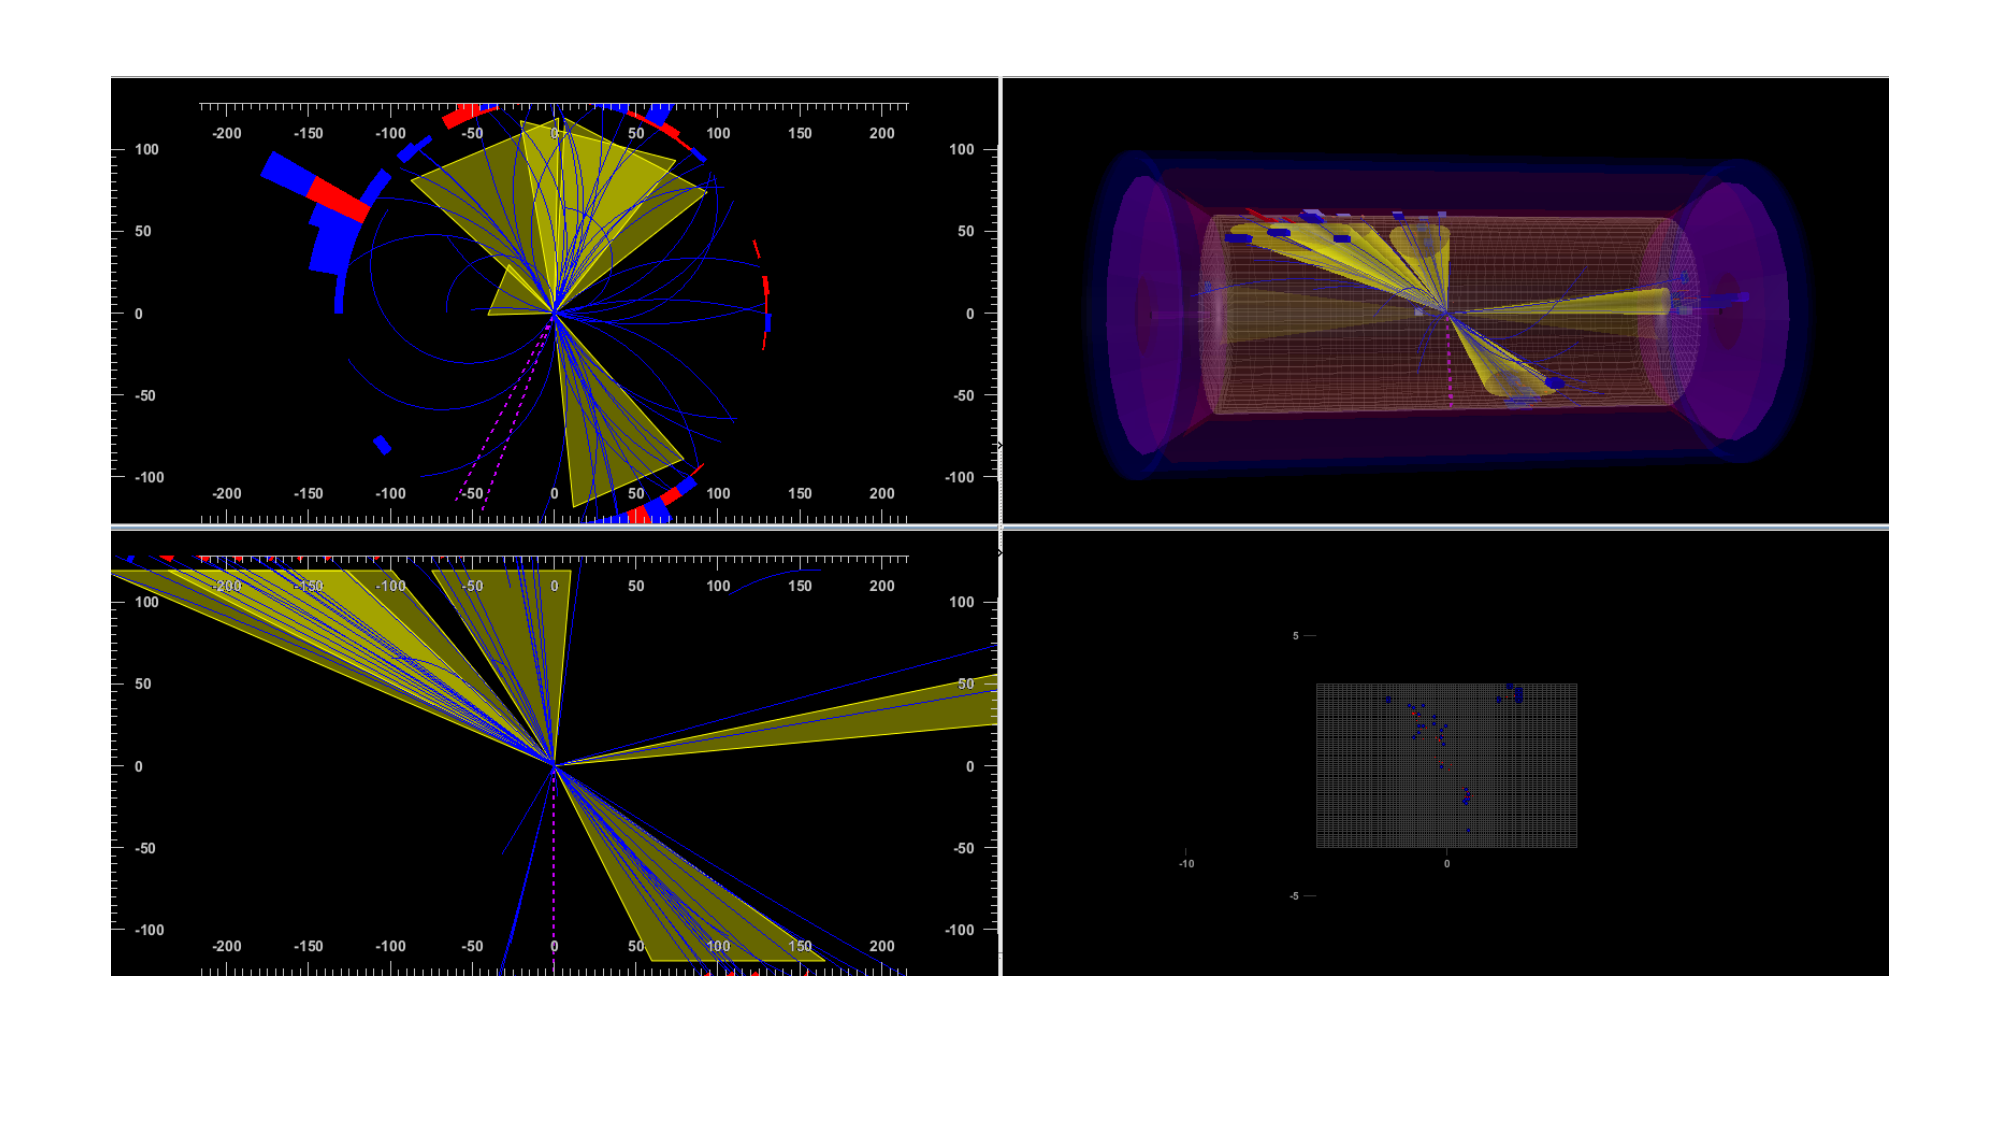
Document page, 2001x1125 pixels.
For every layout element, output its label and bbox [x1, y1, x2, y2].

picture [111, 76, 1889, 976]
